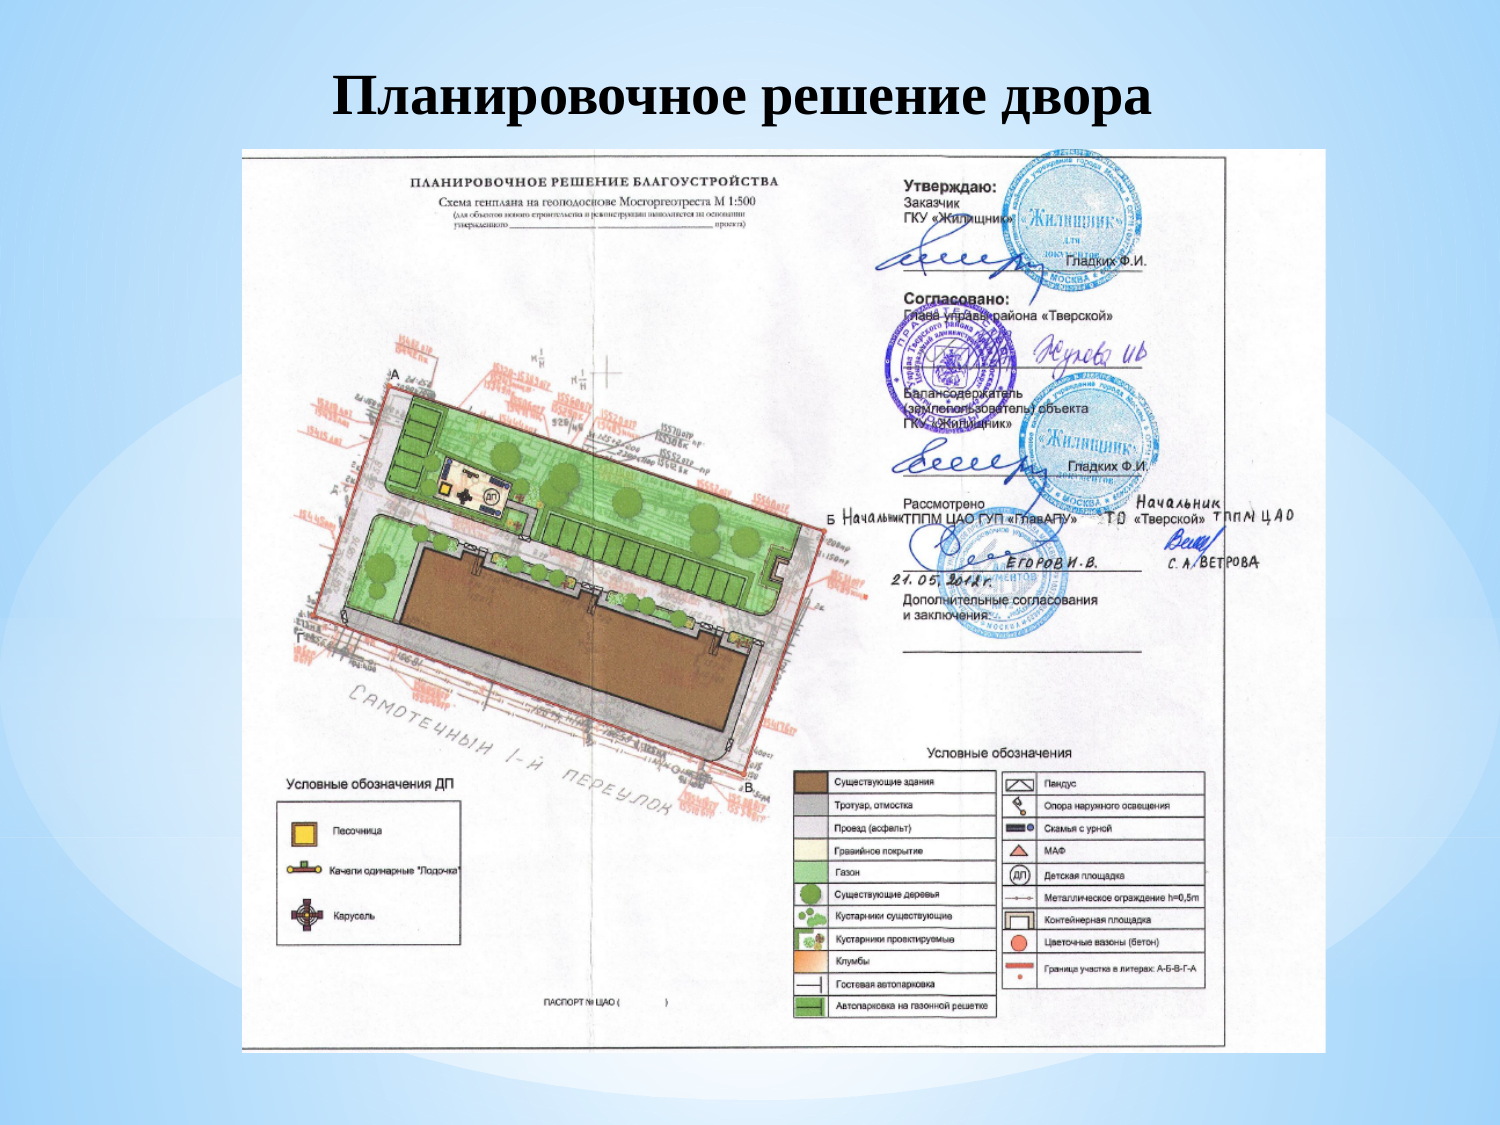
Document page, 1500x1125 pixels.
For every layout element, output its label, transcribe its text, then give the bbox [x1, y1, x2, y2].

picture [241, 148, 1326, 1053]
text_box Планировочное решение двора [317, 49, 1169, 134]
